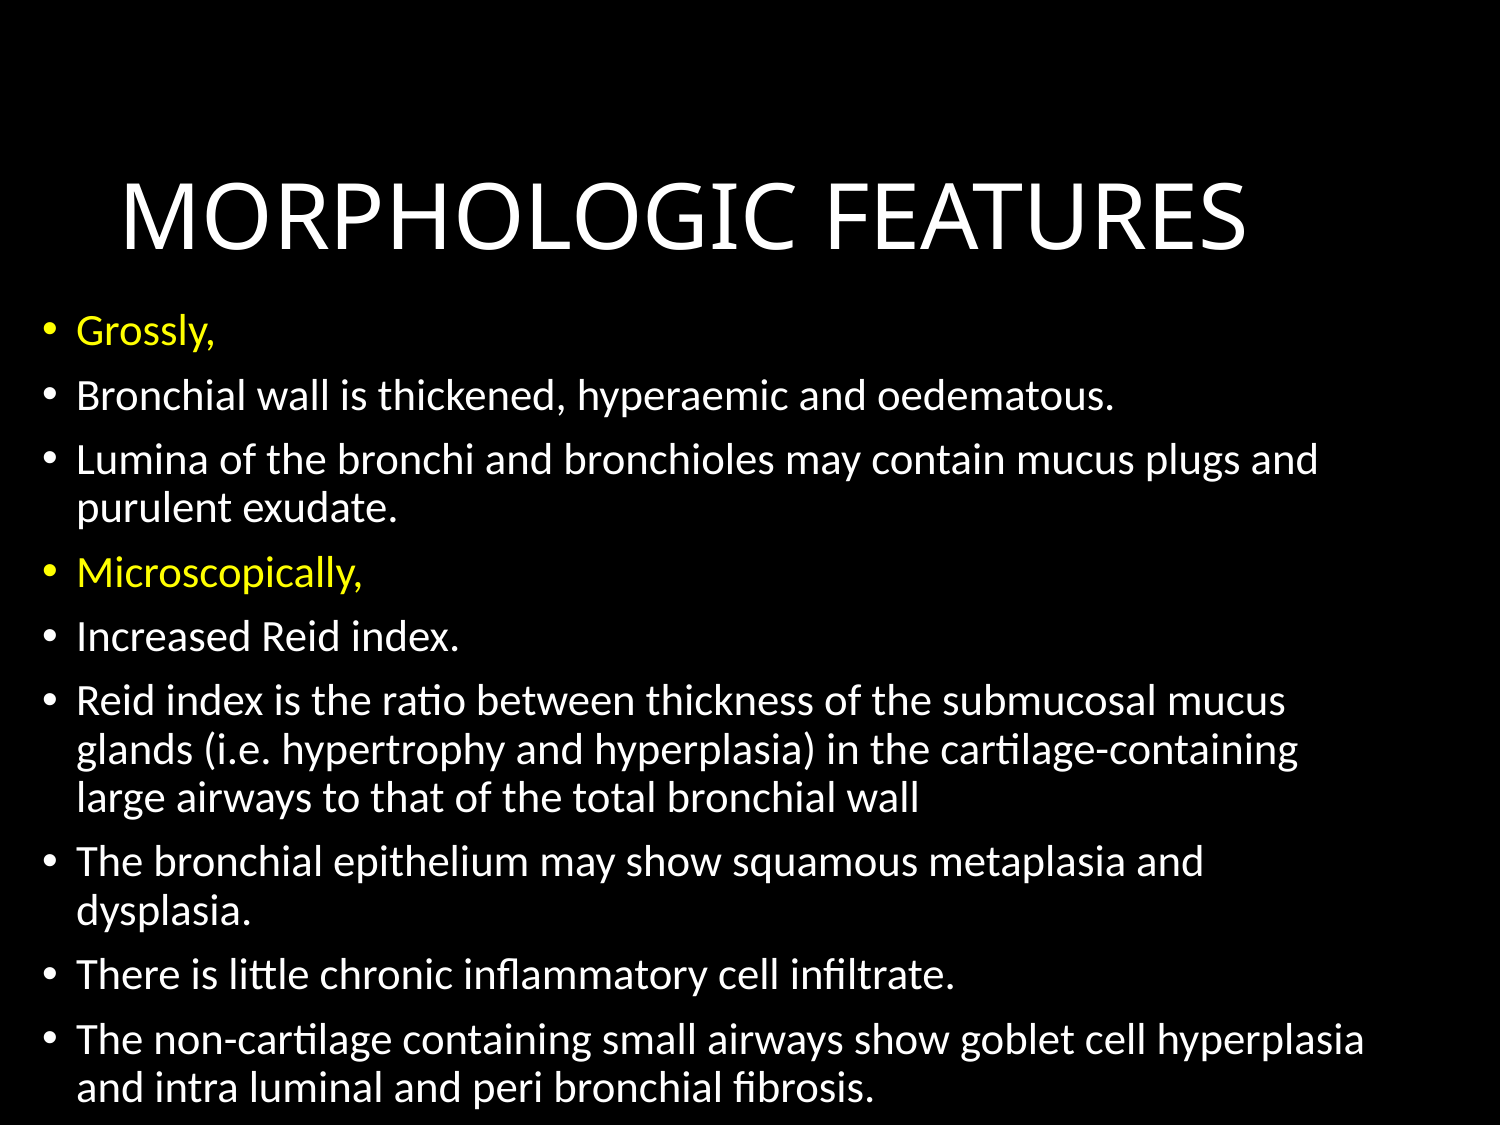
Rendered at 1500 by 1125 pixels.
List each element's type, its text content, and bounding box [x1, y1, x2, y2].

list Grossly, Bronchial wall is thickened, hyperaemic and oedematous. Lumina of the bronchi and bronchioles may contain mucus plugs and purulent exudate. Microscopically, Increased Reid index. Reid index is the ratio between thickness of the submucosal mucus glands (i.e. hypertrophy and hyperplasia) in the cartilage-containing large airways to that of the total bronchial wall The bronchial epithelium may show squamous metaplasia and dysplasia. There is little chronic inﬂammatory cell infiltrate. The non-cartilage containing small airways show goblet cell hyperplasia and intra luminal and peri bronchial fibrosis. [27, 299, 1397, 1125]
title MORPHOLOGIC FEATURES [103, 111, 1397, 299]
